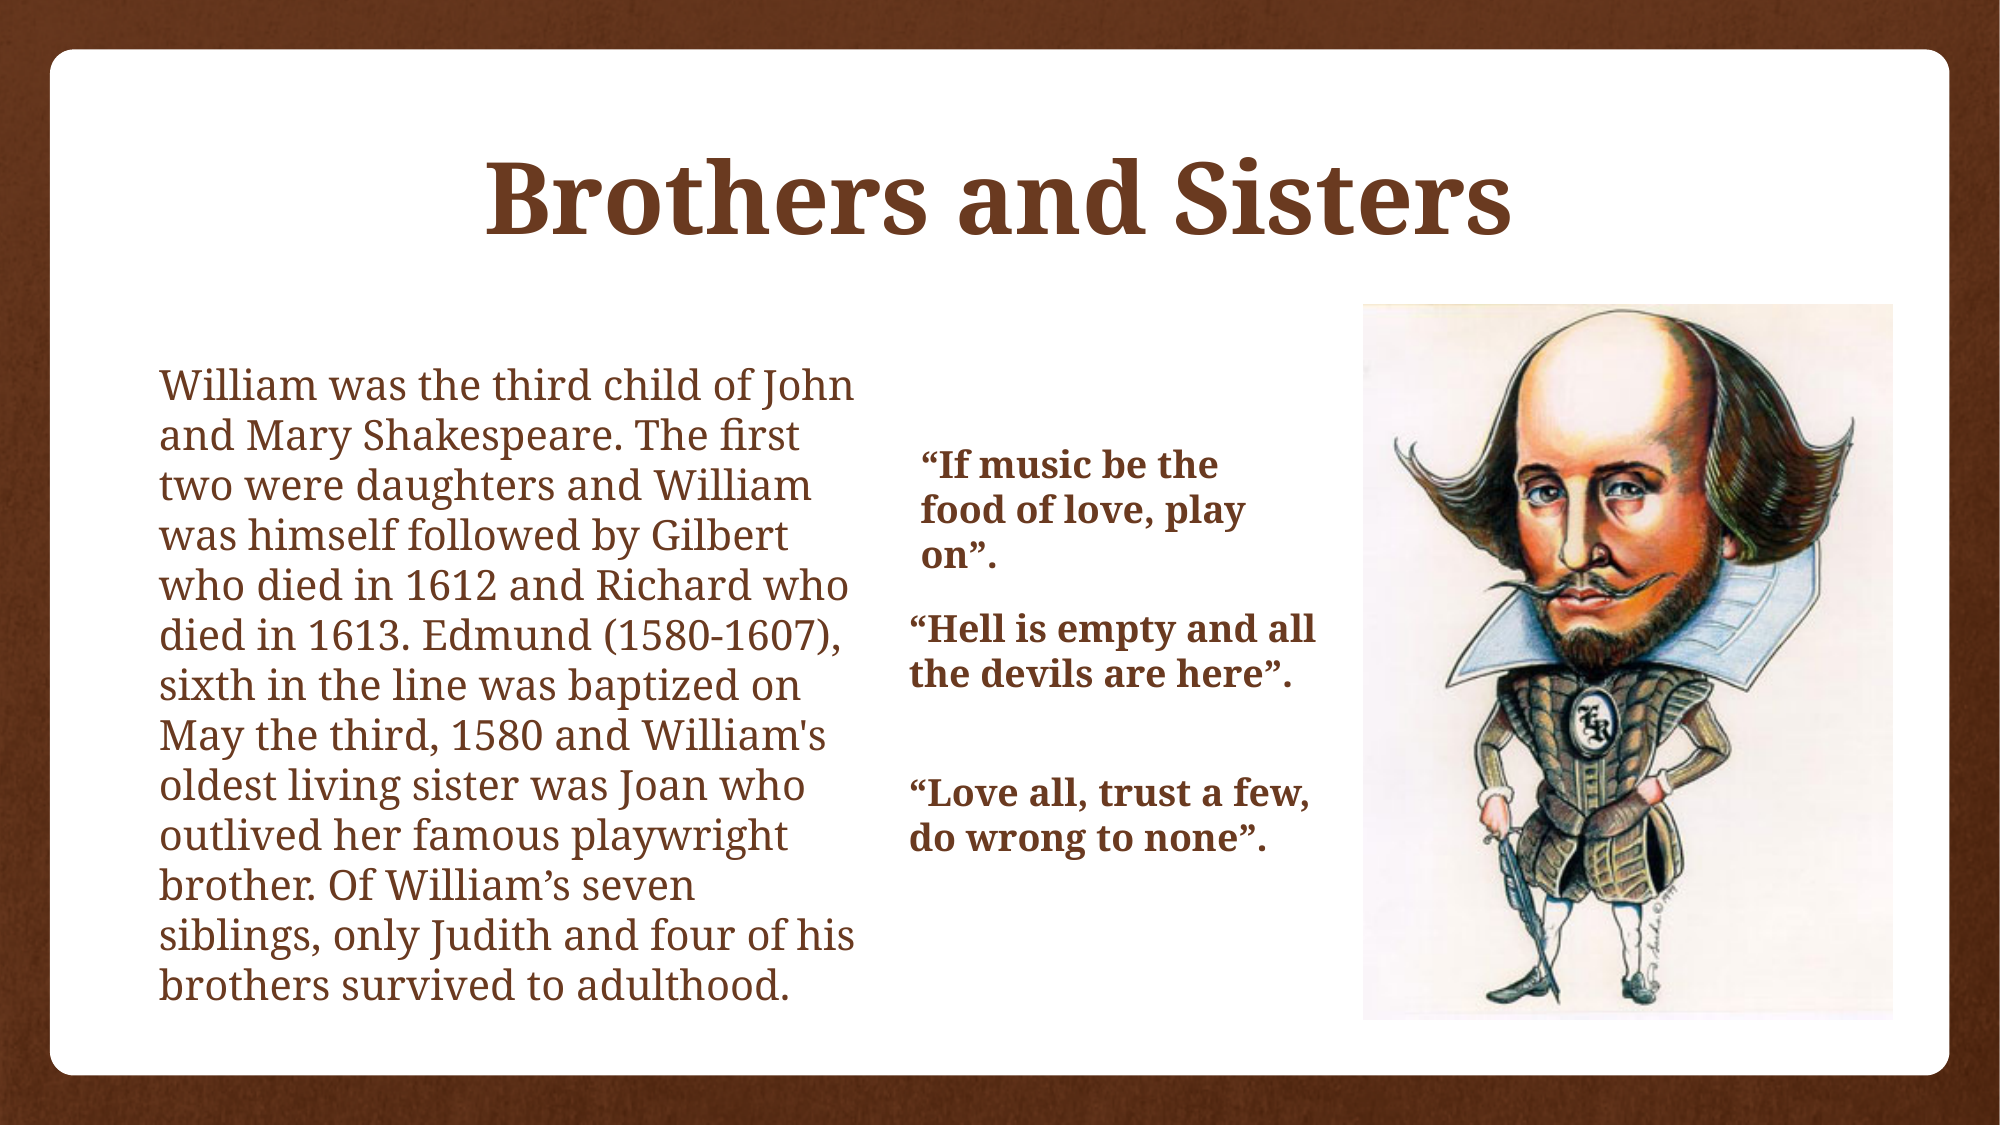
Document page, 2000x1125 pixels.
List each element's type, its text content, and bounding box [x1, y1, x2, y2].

title Brothers and Sisters [199, 70, 1800, 263]
picture [1362, 304, 1893, 1020]
text_box “Hell is empty and all the devils are here”. [894, 597, 1355, 748]
text_box “If music be the food of love, play on”. [905, 433, 1328, 597]
text_box “Love all, trust a few, do wrong to none”. [894, 761, 1359, 912]
text_box William was the third child of John and Mary Shakespeare. The first two were daughters and William was himself followed by Gilbert who died in 1612 and Richard who died in 1613. Edmund (1580-1607), sixth in the line was baptized on May the third, 1580 and William's oldest living sister was Joan who outlived her famous playwright brother. Of William’s seven siblings, only Judith and four of his brothers survived to adulthood. [144, 351, 883, 1017]
